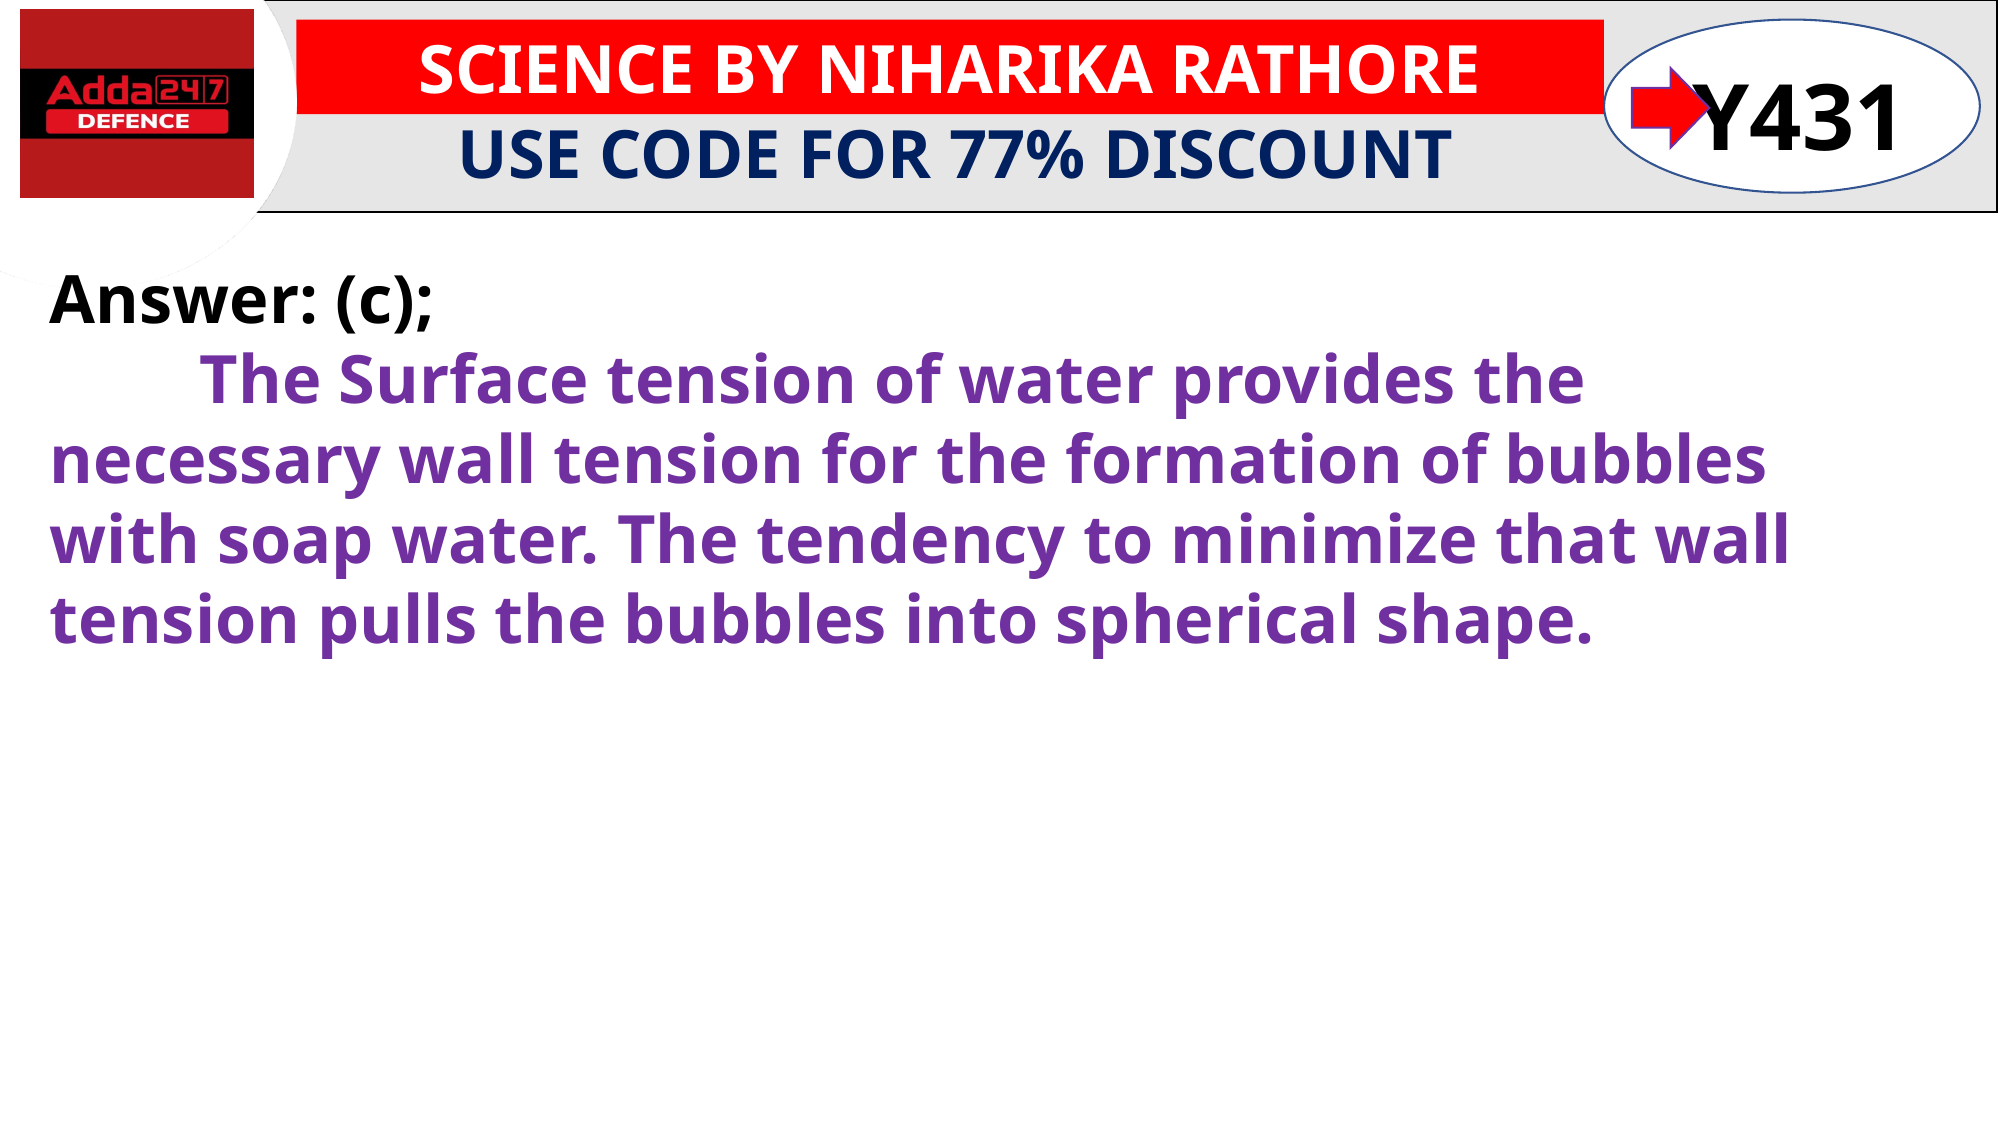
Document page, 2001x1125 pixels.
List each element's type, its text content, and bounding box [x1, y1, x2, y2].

text_box [1680, 177, 1904, 194]
text_box Y431 [1606, 51, 2000, 177]
picture [0, 0, 297, 289]
text_box [297, 0, 1998, 93]
text_box USE CODE FOR 77% DISCOUNT [297, 104, 1601, 199]
text_box [297, 115, 1998, 213]
text_box Answer: (c); The Surface tension of water provides the necessary wall tension for the formation of bubbles with soap water. The tendency to minimize that wall tension pulls the bubbles into spherical shape. [35, 249, 1874, 664]
text_box SCIENCE BY NIHARIKA RATHORE [297, 19, 1604, 115]
text_box [1644, 18, 1939, 51]
text_box [1630, 65, 1711, 151]
